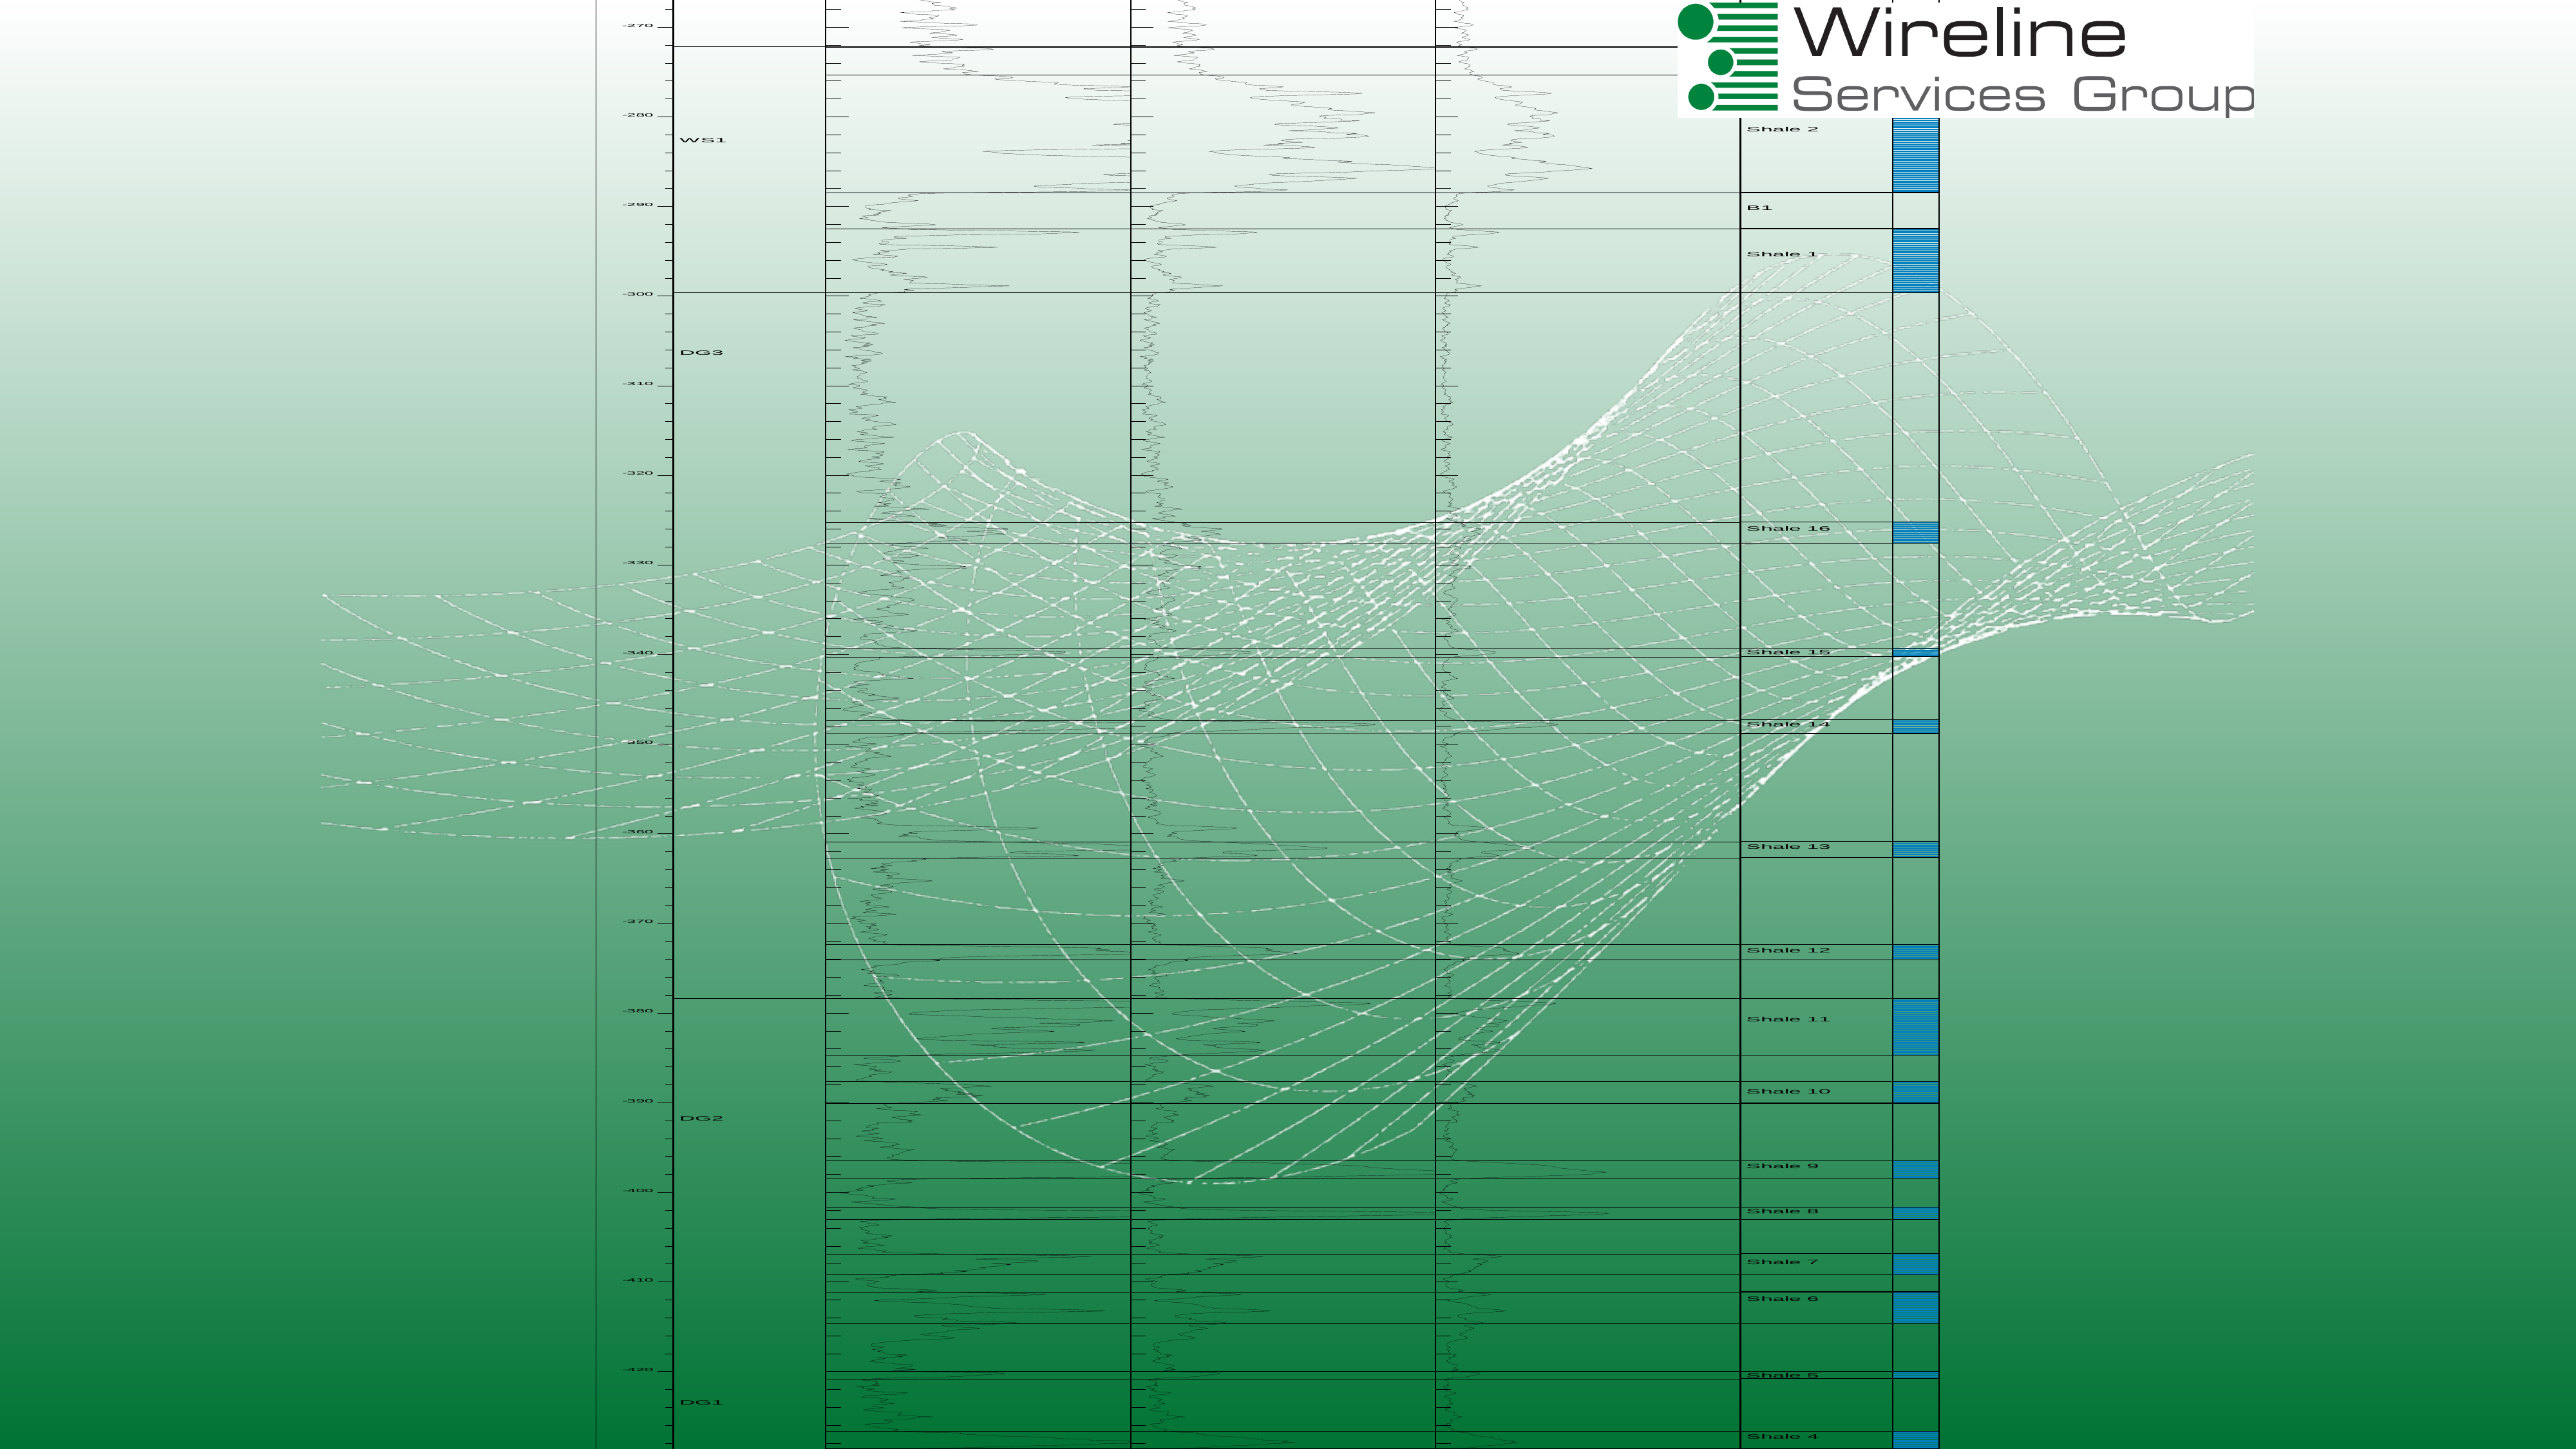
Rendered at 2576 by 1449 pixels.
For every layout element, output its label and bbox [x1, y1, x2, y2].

picture [321, 0, 2255, 1449]
